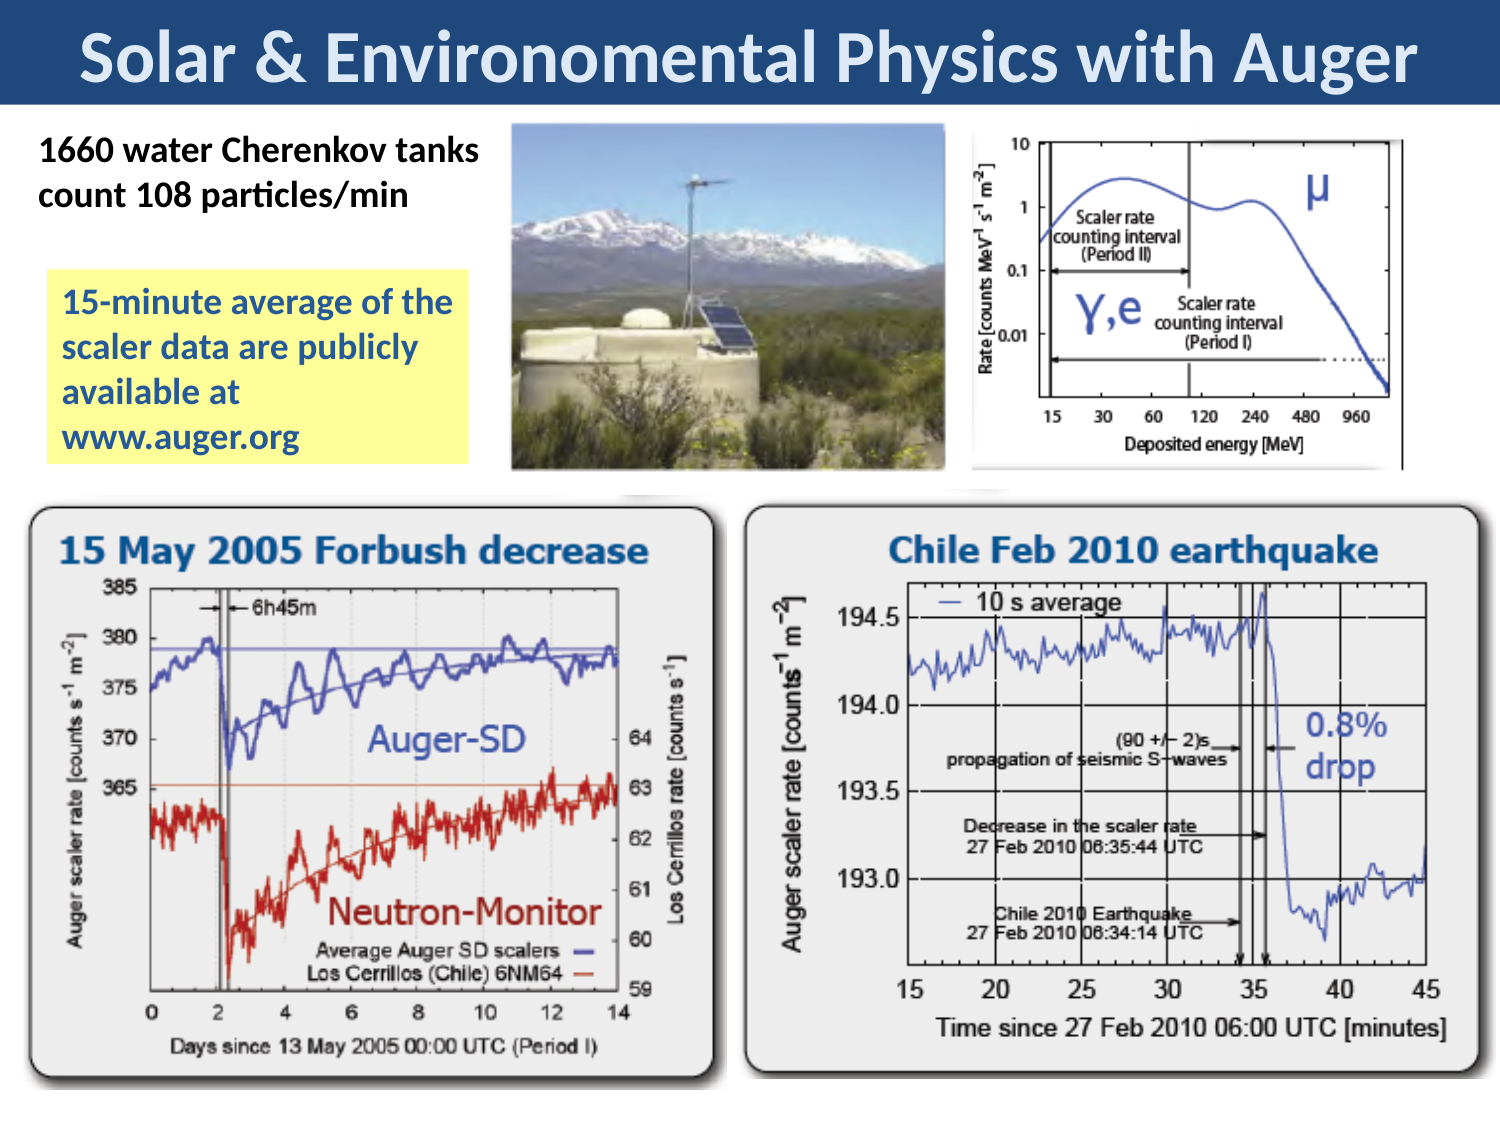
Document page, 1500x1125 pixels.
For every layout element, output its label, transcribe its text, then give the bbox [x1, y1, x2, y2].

text_box 1660 water Cherenkov tanks count 108 particles/min [23, 117, 501, 222]
text_box Solar & Environomental Physics with Auger [0, 0, 1500, 105]
picture [972, 116, 1500, 481]
picture [503, 116, 954, 481]
text_box 15-minute average of the scaler data are publicly available at www.auger.org [46, 269, 469, 465]
picture [738, 489, 1497, 1079]
picture [23, 495, 727, 1091]
